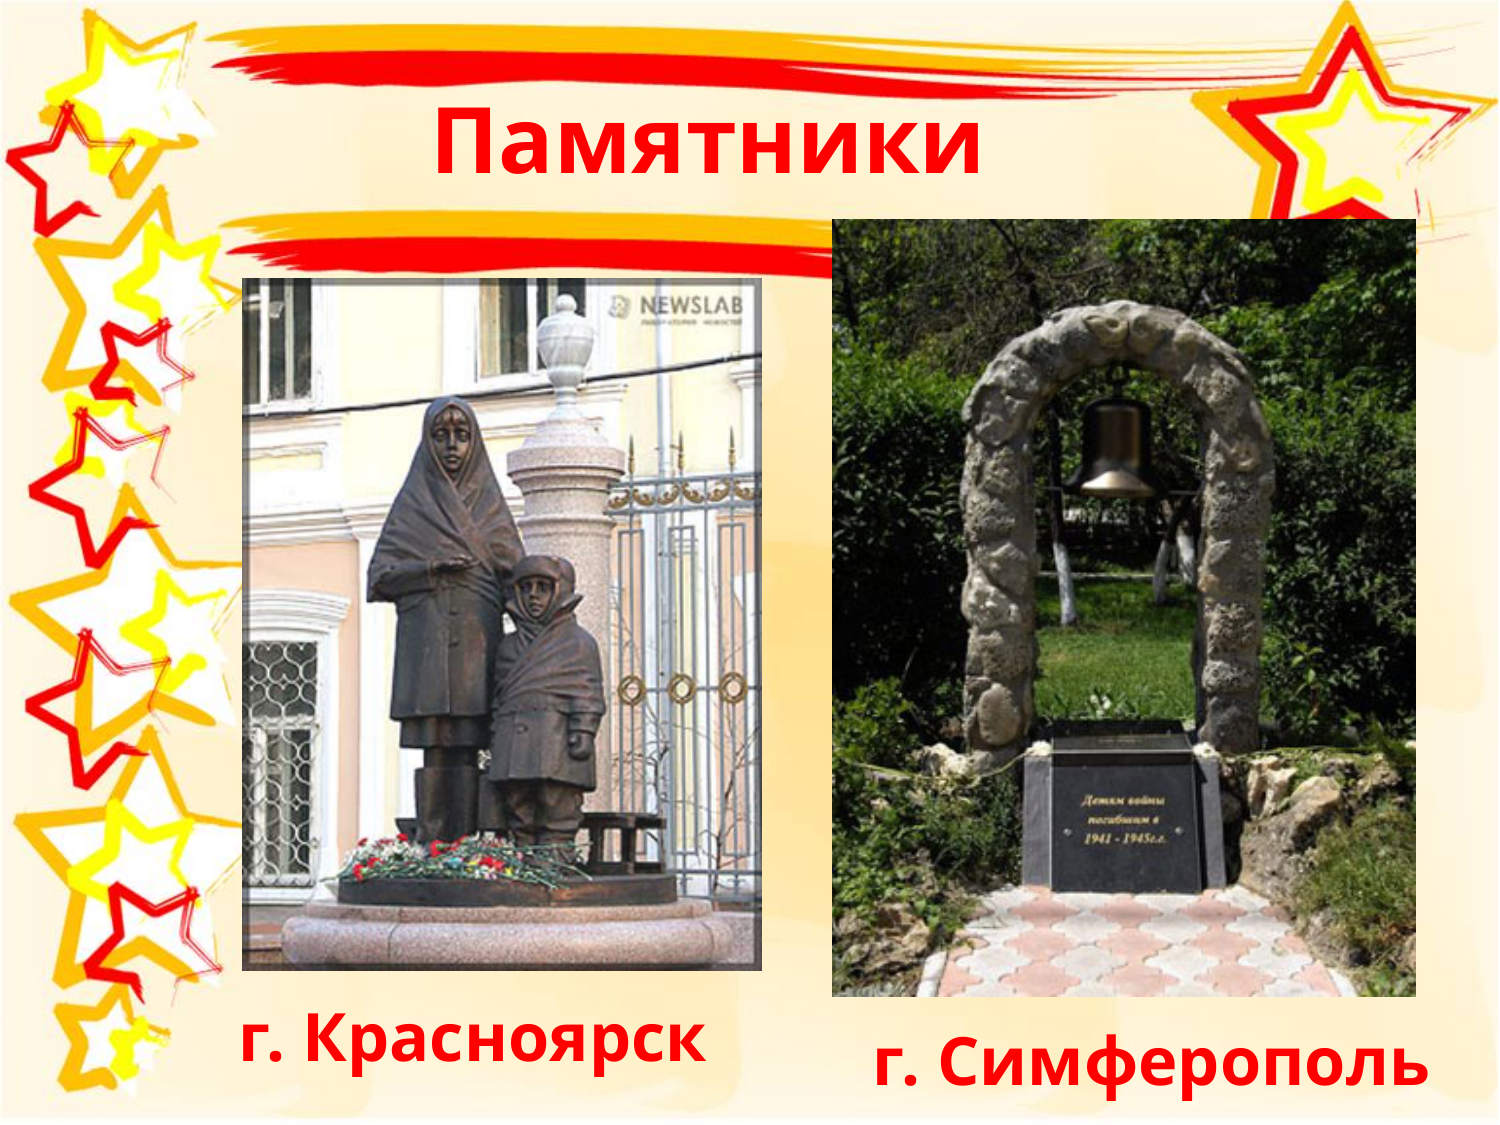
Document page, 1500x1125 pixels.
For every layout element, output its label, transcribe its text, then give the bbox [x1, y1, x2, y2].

text_box г. Симферополь [820, 999, 1500, 1118]
text_box Памятники [64, 42, 1376, 231]
text_box г. Красноярск [183, 975, 780, 1094]
picture [0, 0, 1500, 1125]
